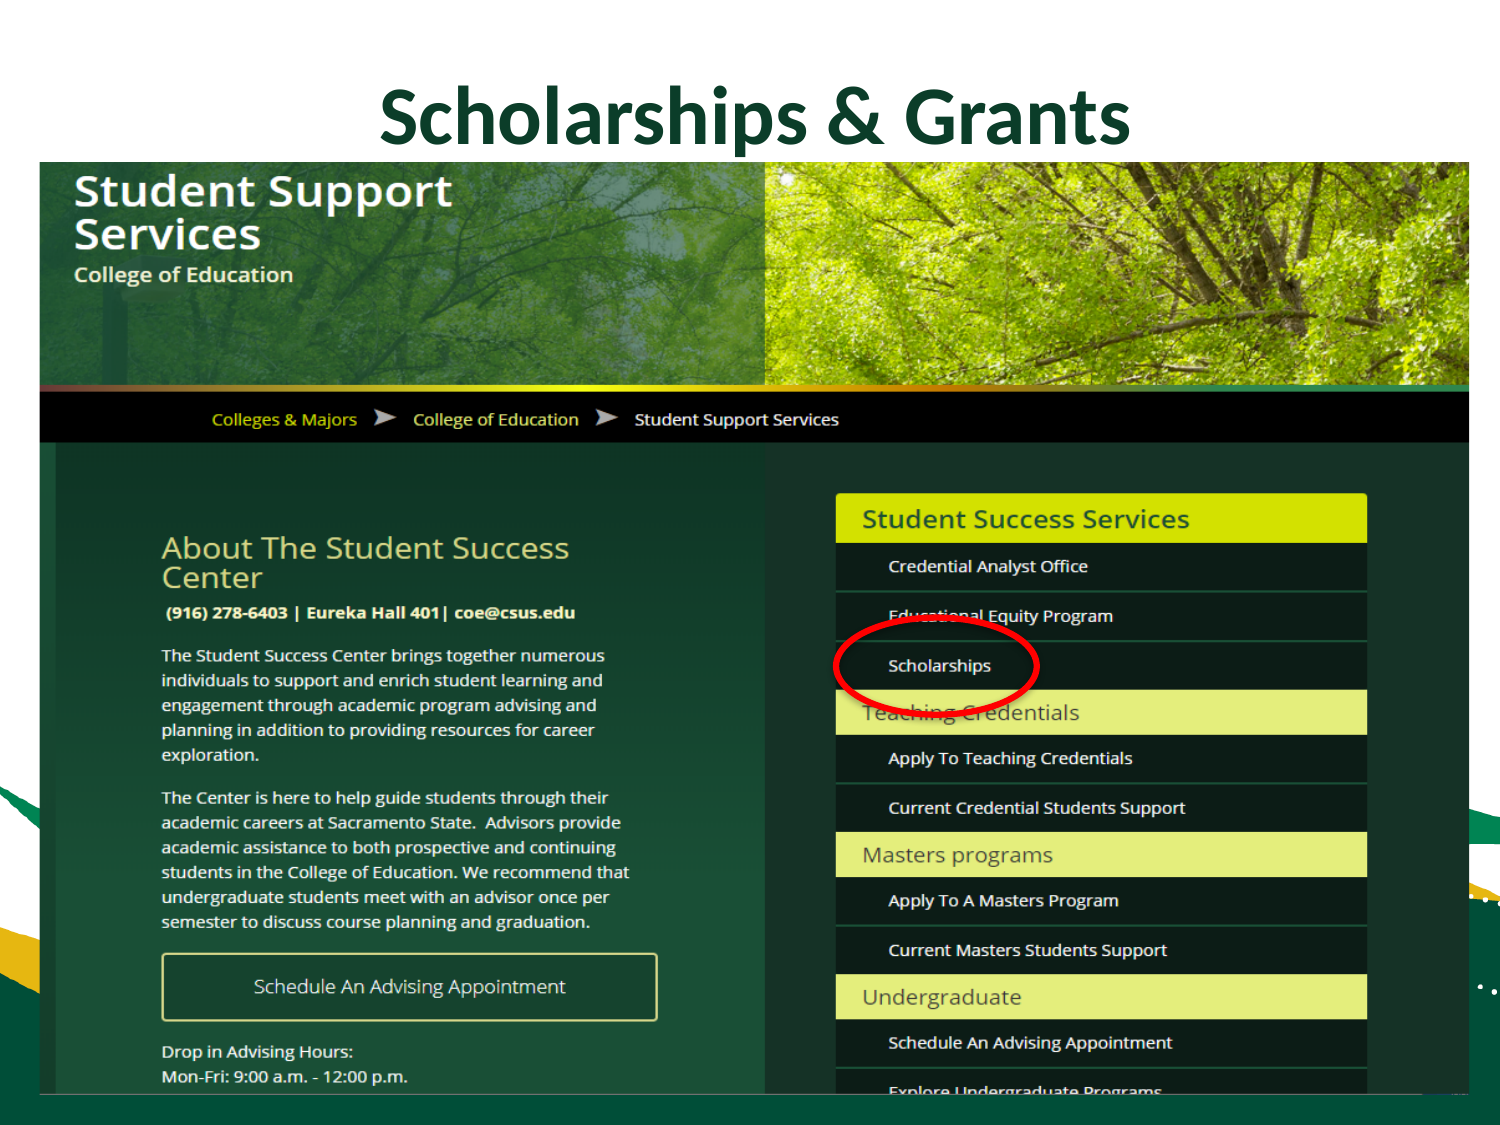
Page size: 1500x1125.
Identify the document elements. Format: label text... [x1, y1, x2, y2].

text_box Scholarships & Grants [118, 53, 1394, 161]
picture [0, 0, 1500, 1125]
